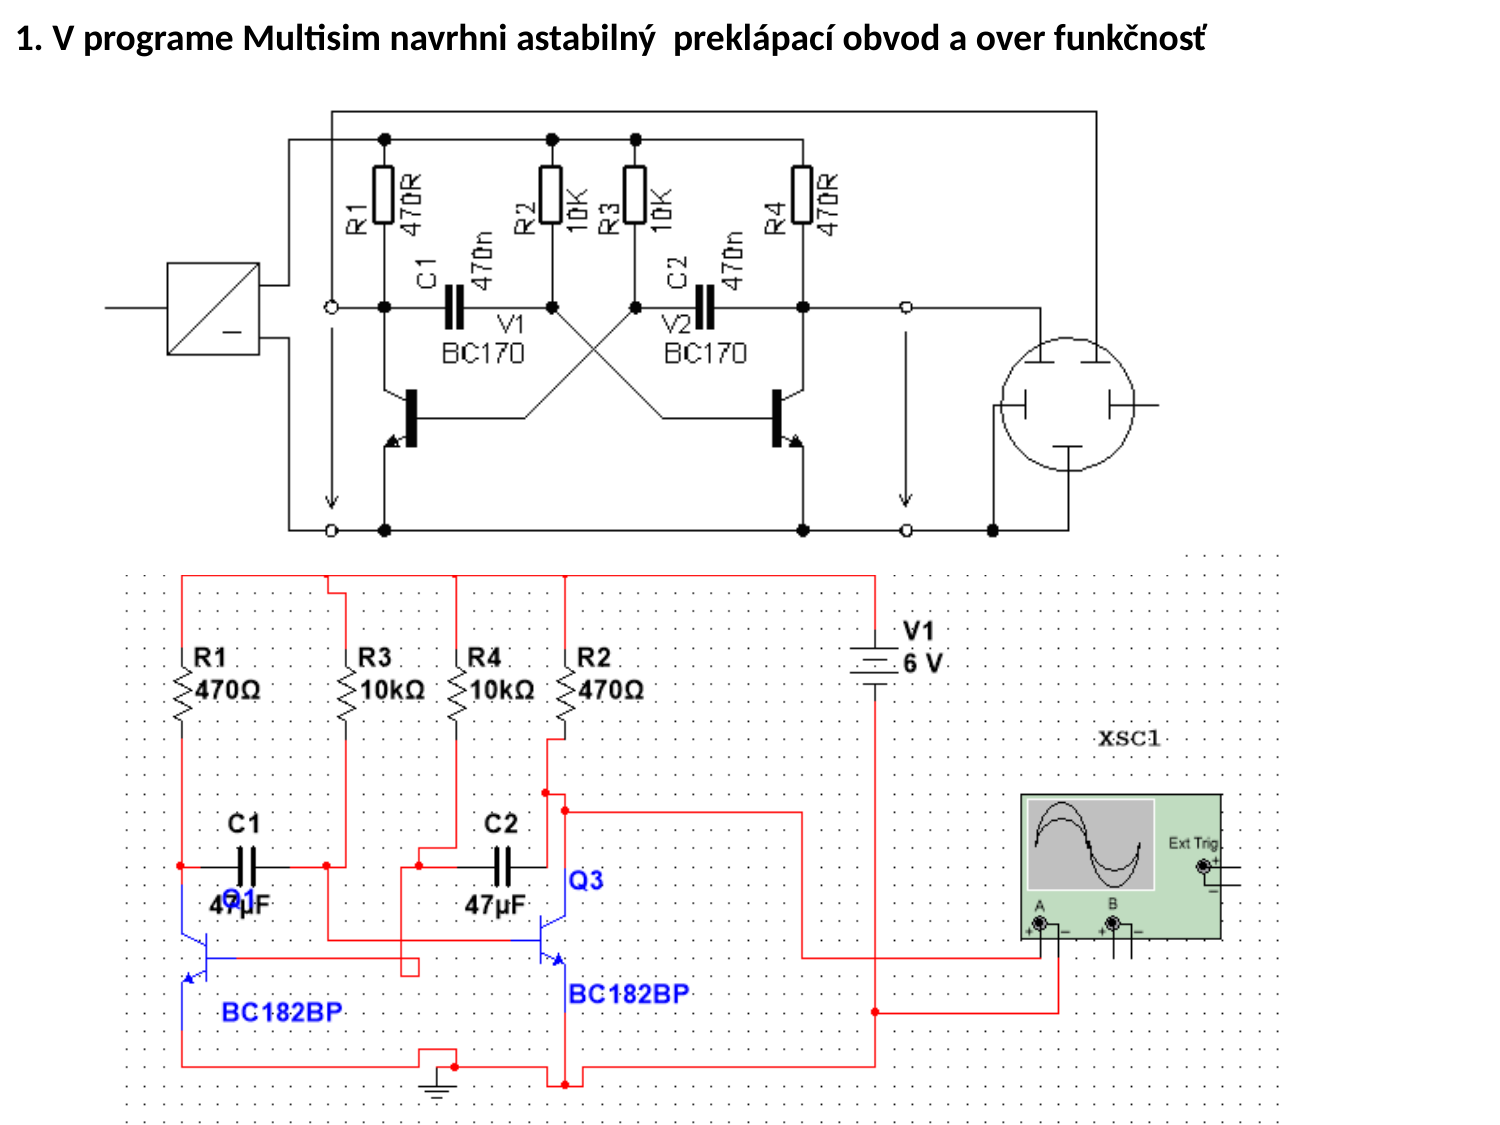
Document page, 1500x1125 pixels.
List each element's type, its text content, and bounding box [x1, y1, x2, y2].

picture [52, 54, 1282, 1125]
text_box 1. V programe Multisim navrhni astabilný preklápací obvod a over funkčnosť [0, 5, 1500, 66]
